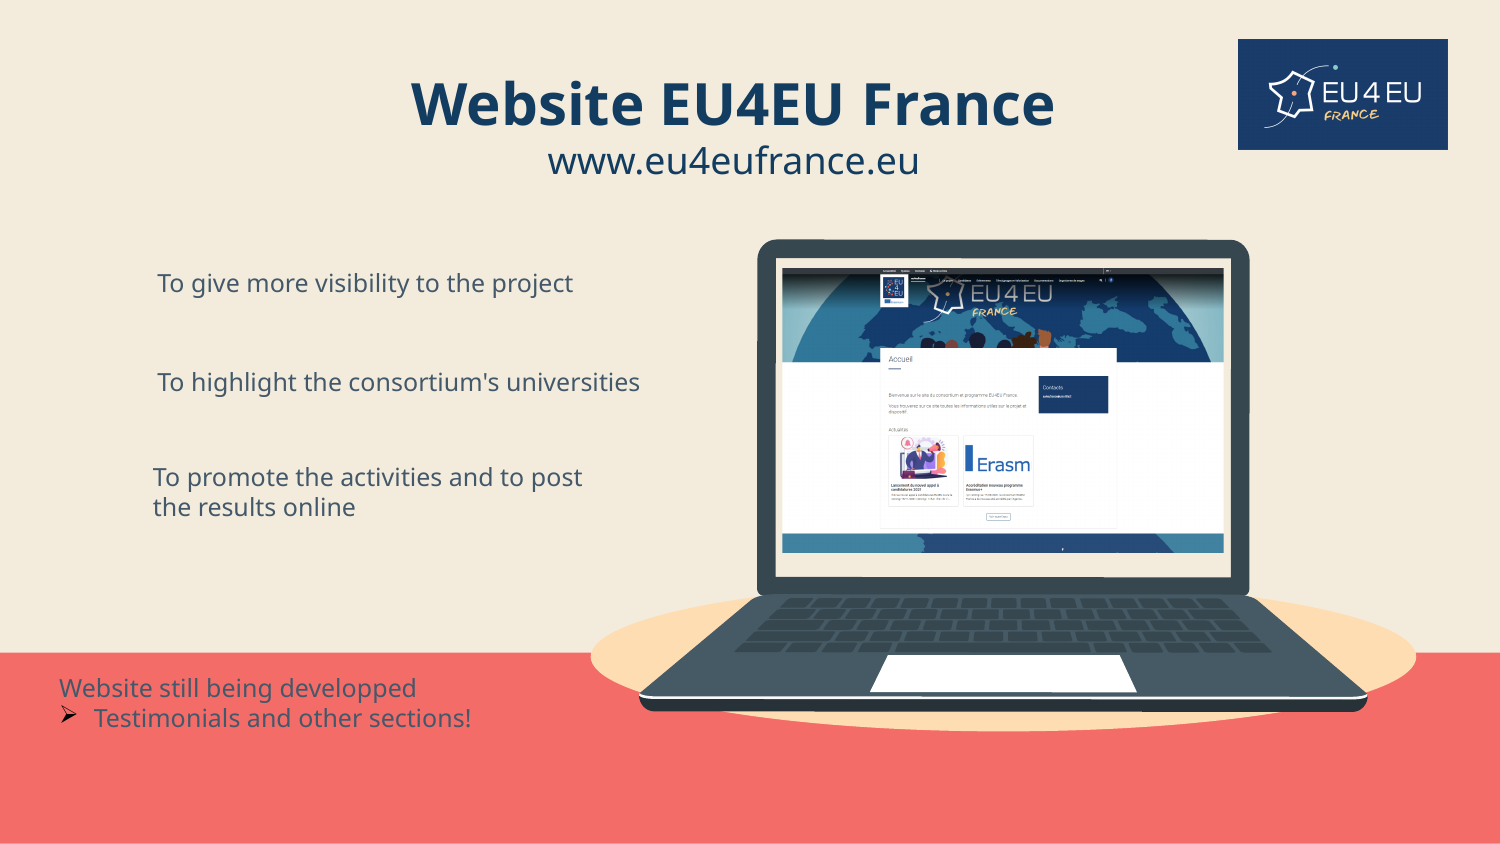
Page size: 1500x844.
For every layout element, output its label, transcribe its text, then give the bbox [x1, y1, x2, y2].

text_box To give more visibility to the project [142, 260, 585, 306]
picture [782, 268, 1224, 554]
title Website EU4EU France www.eu4eufrance.eu [102, 46, 1366, 202]
text_box To promote the activities and to post the results online [138, 453, 585, 529]
picture [1237, 38, 1449, 150]
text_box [590, 239, 1417, 732]
text_box Website still being developped Testimonials and other sections! [44, 665, 568, 740]
text_box To highlight the consortium's universities [142, 359, 585, 405]
